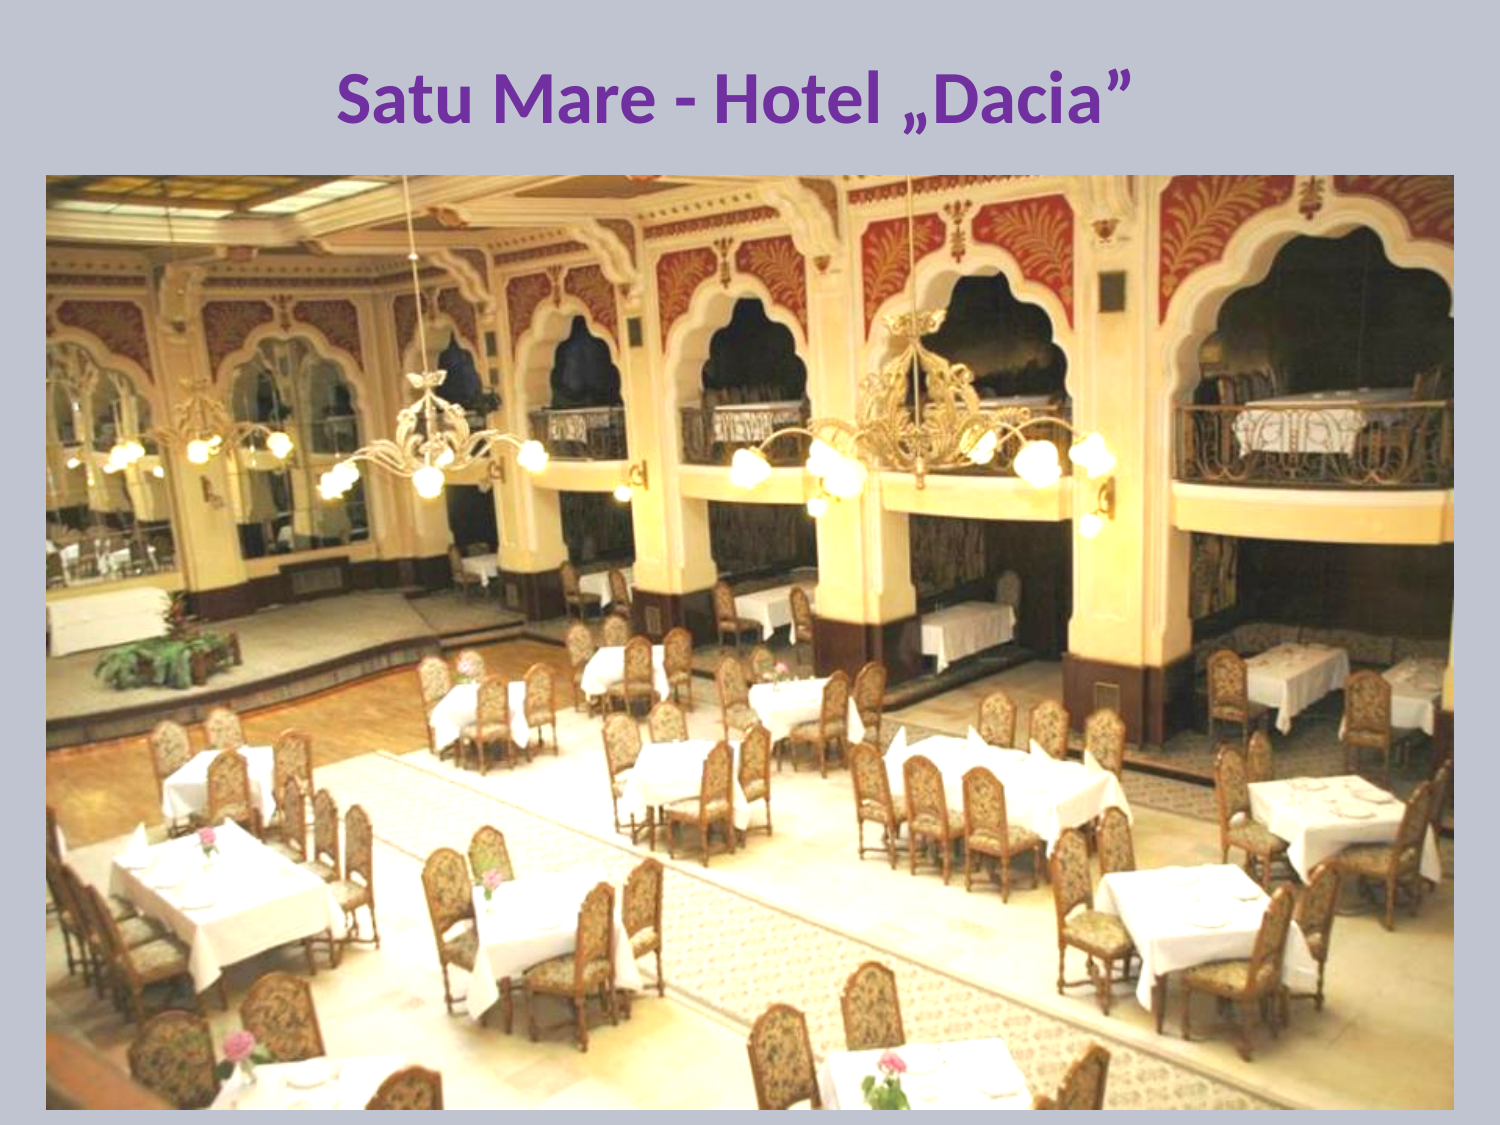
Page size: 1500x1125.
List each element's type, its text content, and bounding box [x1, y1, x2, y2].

picture [46, 175, 1454, 1110]
title Satu Mare - Hotel „Dacia” [70, 0, 1421, 174]
